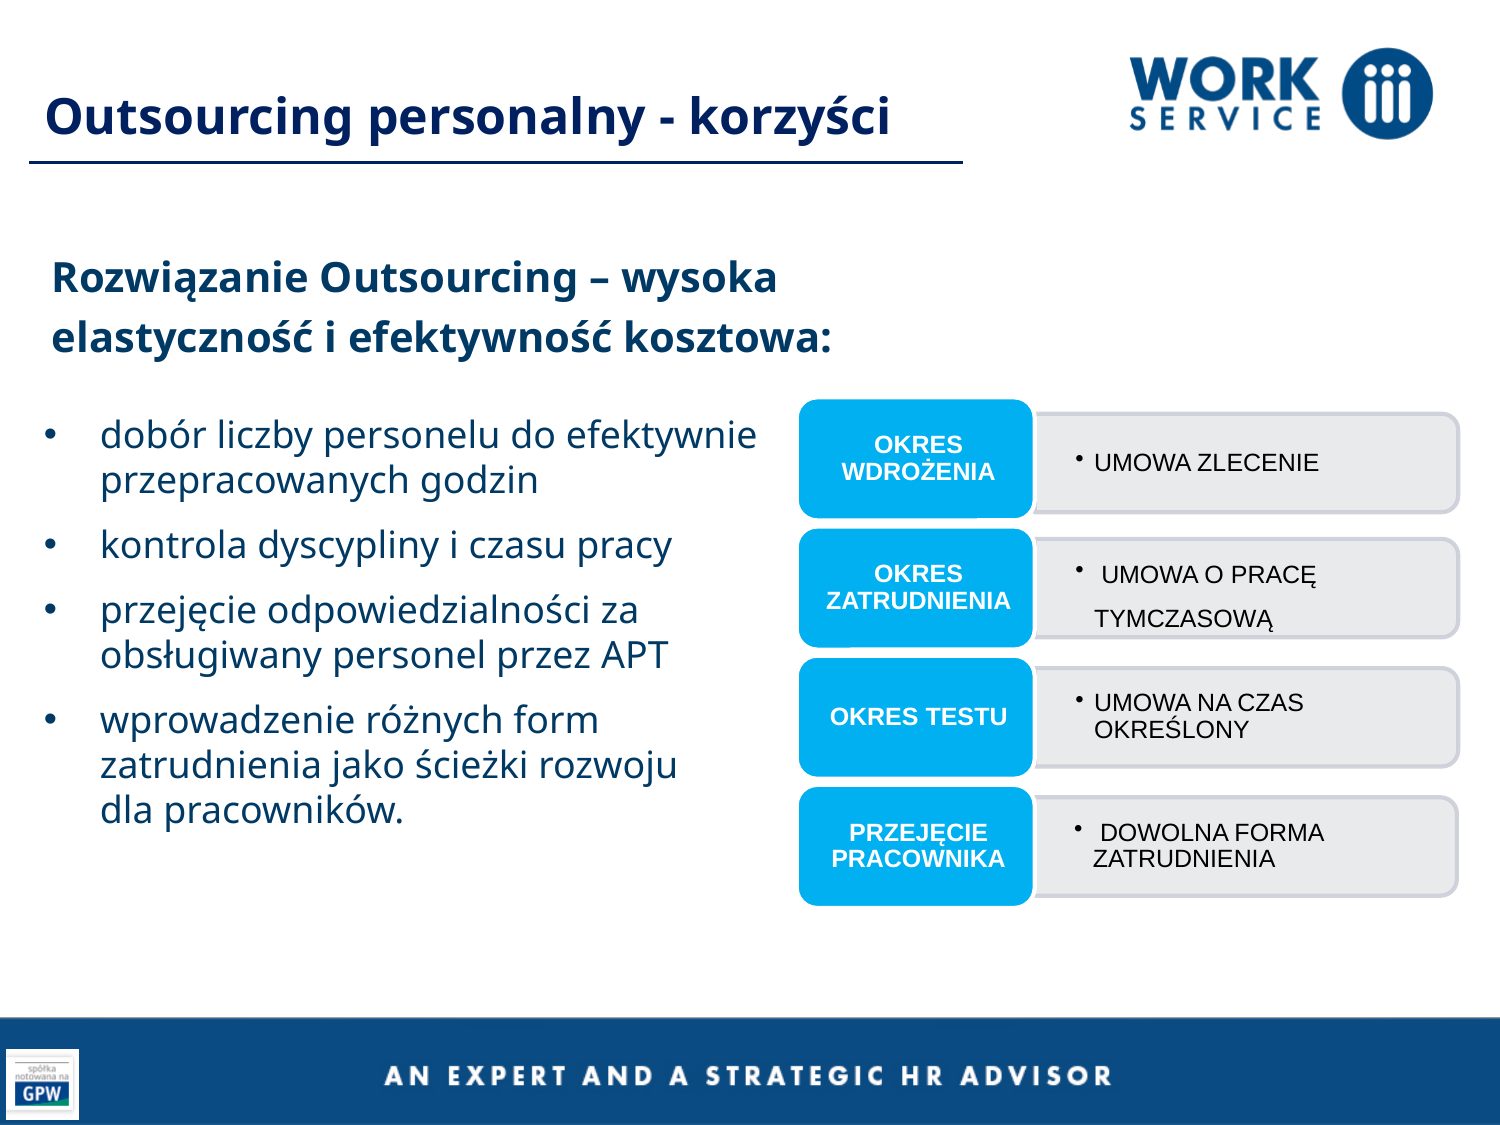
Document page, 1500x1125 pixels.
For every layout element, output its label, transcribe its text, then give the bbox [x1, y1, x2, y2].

picture [0, 1017, 1500, 1125]
text_box Outsourcing personalny - korzyści [29, 66, 1133, 163]
picture [1126, 18, 1436, 172]
text_box Rozwiązanie Outsourcing – wysoka elastyczność i efektywność kosztowa: [36, 233, 1136, 316]
text_box dobór liczby personelu do efektywnie przepracowanych godzin kontrola dyscypliny i czasu pracy przejęcie odpowiedzialności za obsługiwany personel przez APT wprowadzenie różnych form zatrudnienia jako ścieżki rozwoju dla pracowników. [28, 403, 784, 903]
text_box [796, 396, 1459, 909]
